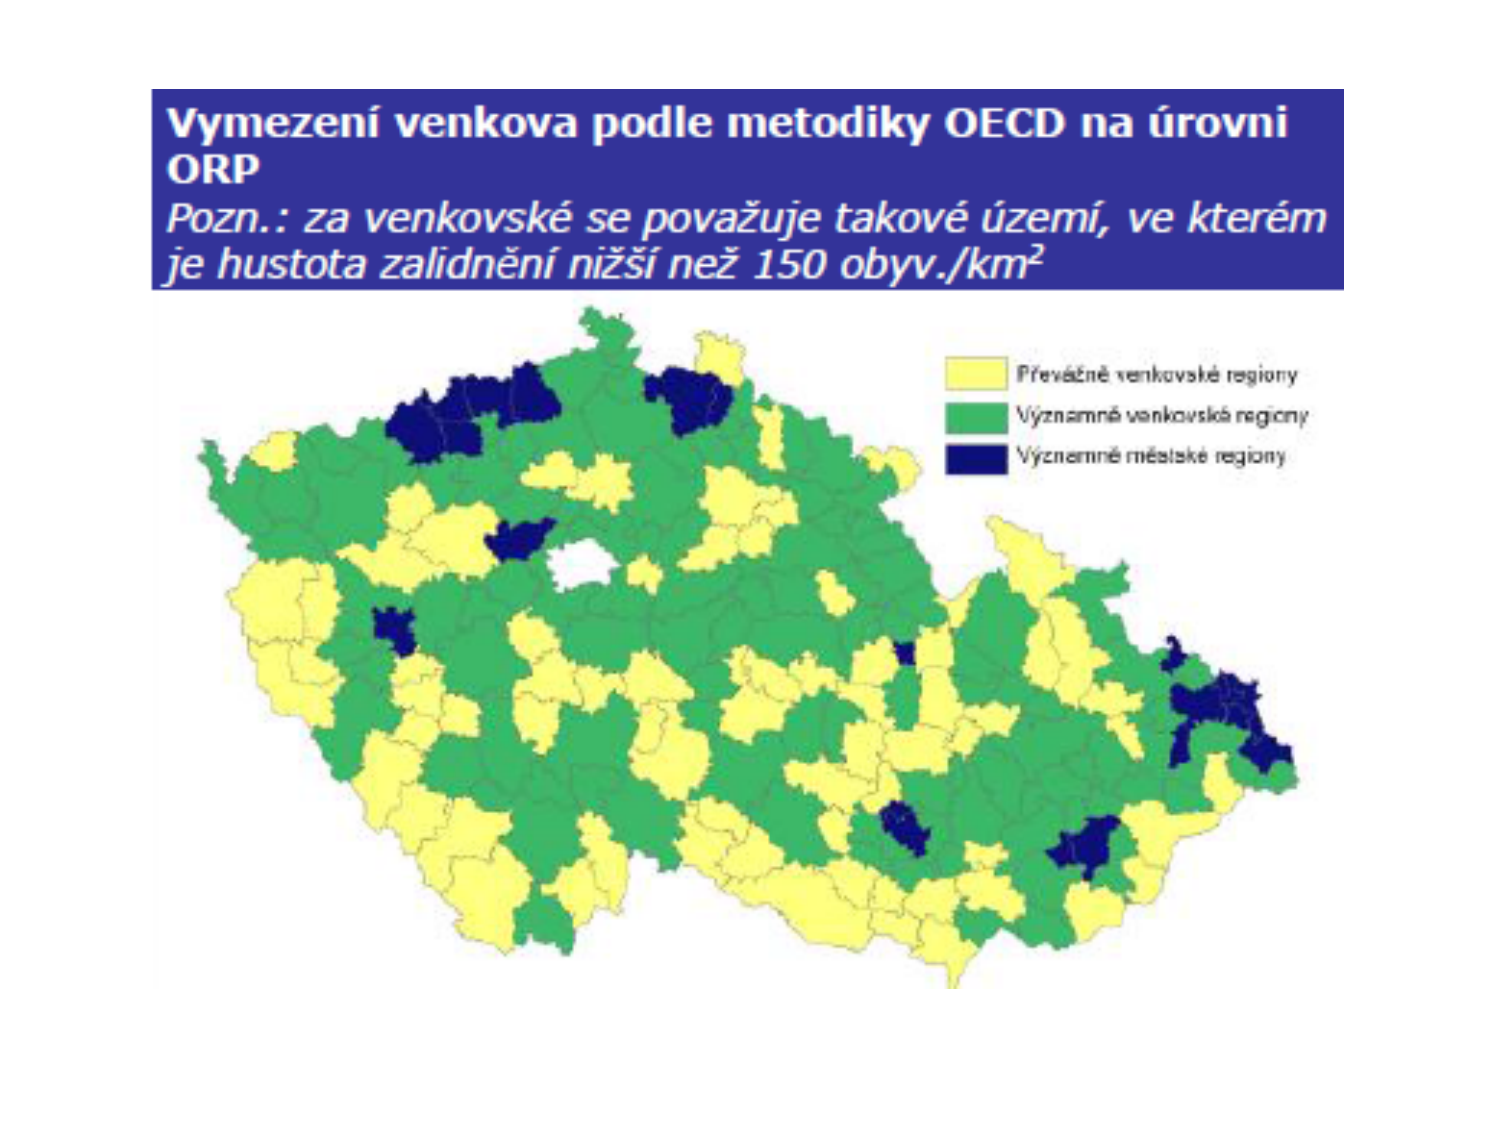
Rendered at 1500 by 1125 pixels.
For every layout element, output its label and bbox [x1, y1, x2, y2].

picture [147, 89, 1344, 989]
